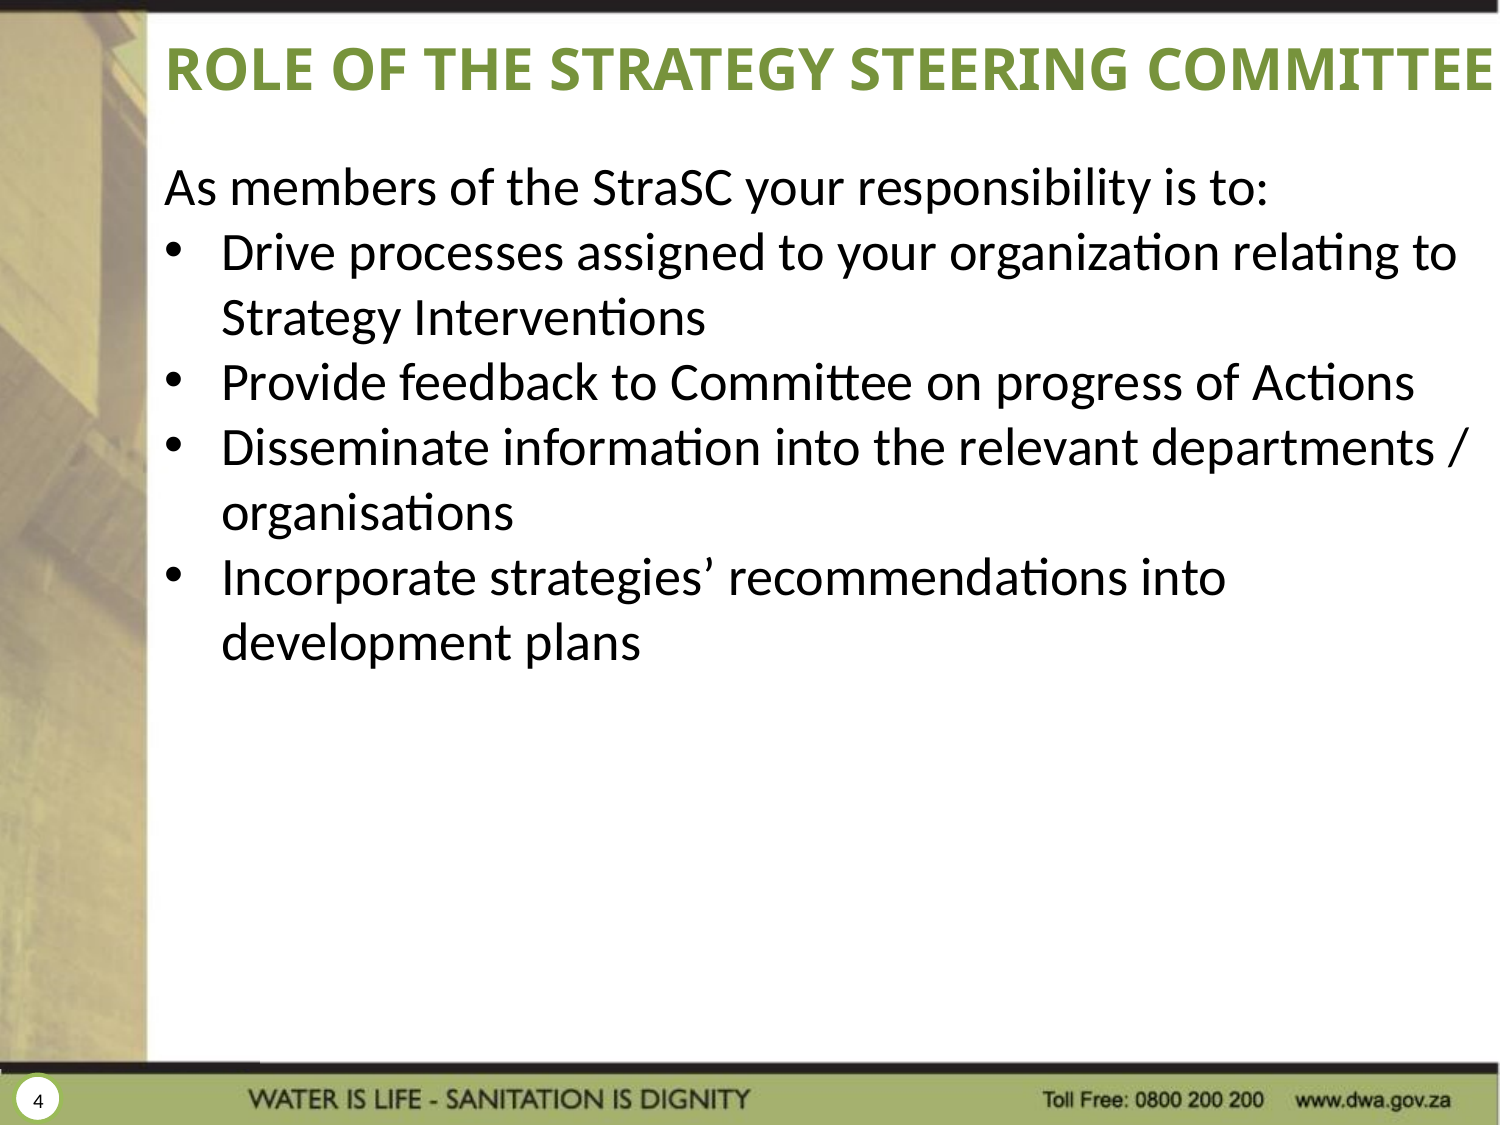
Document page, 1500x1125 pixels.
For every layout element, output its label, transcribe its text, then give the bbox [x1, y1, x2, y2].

title ROLE OF THE STRATEGY STEERING COMMITTEE [150, 0, 1500, 135]
subtitle As members of the StraSC your responsibility is to: Drive processes assigned to your organization relating to Strategy Interventions Provide feedback to Committee on progress of Actions Disseminate information into the relevant departments / organisations Incorporate strategies’ recommendations into development plans [150, 144, 1500, 1042]
picture [0, 0, 1500, 1125]
